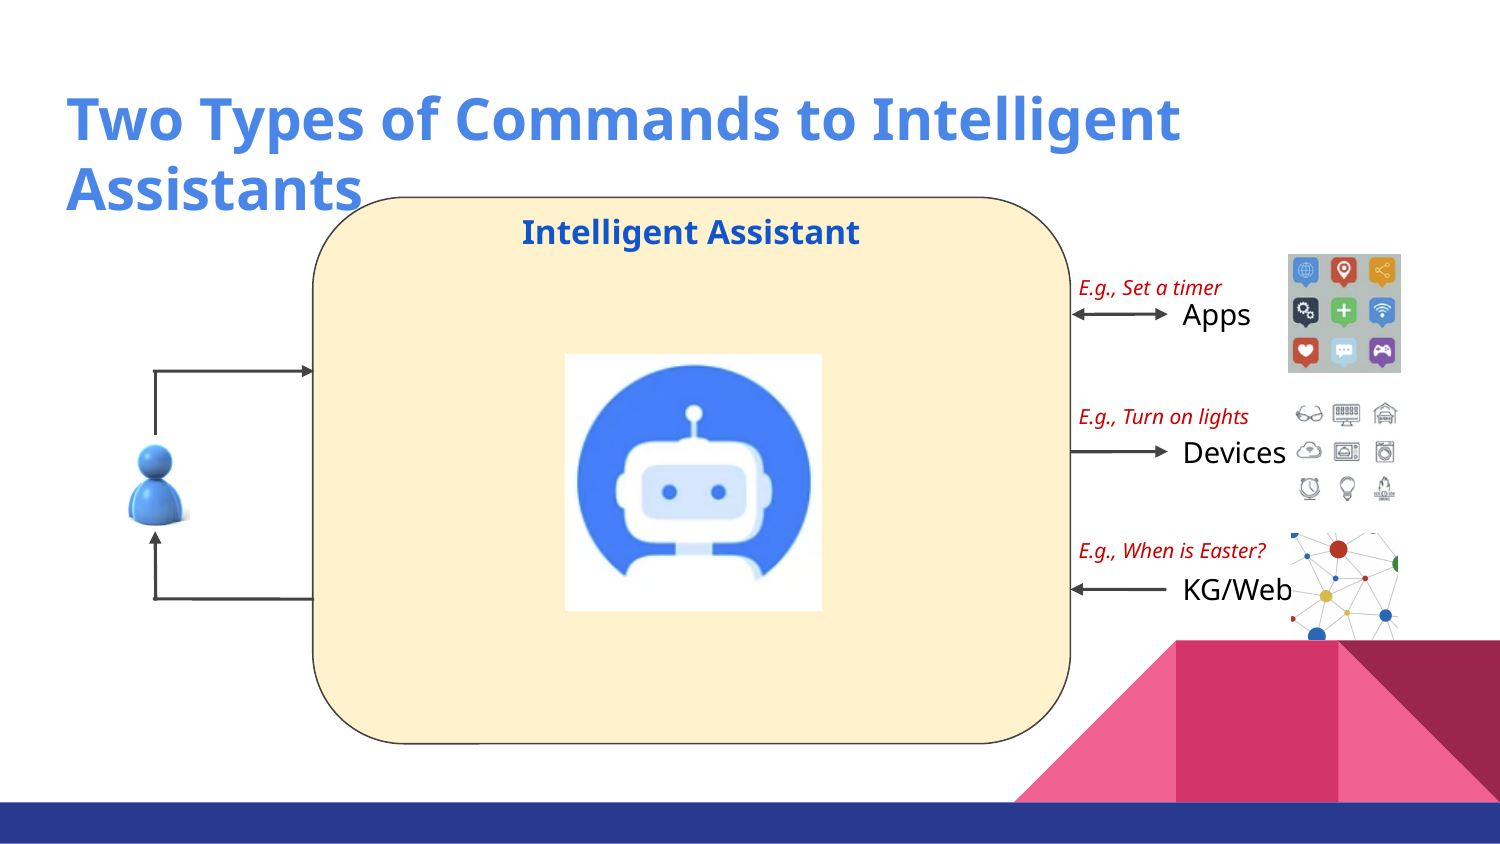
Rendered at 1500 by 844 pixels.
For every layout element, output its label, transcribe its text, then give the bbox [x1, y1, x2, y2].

text_box E.g., When is Easter? [1063, 524, 1378, 575]
picture [1291, 533, 1398, 641]
text_box Apps [1167, 313, 1283, 347]
text_box KG/Web [1167, 575, 1286, 622]
text_box E.g., Set a timer [1063, 262, 1283, 313]
text_box Devices [1167, 442, 1285, 485]
title Two Types of Commands to Intelligent Assistants [51, 67, 1449, 167]
picture [121, 440, 190, 530]
picture [565, 354, 823, 611]
picture [1288, 254, 1402, 374]
picture [1291, 397, 1404, 507]
text_box Intelligent Assistant [312, 197, 1071, 744]
text_box E.g., Turn on lights [1063, 391, 1340, 442]
